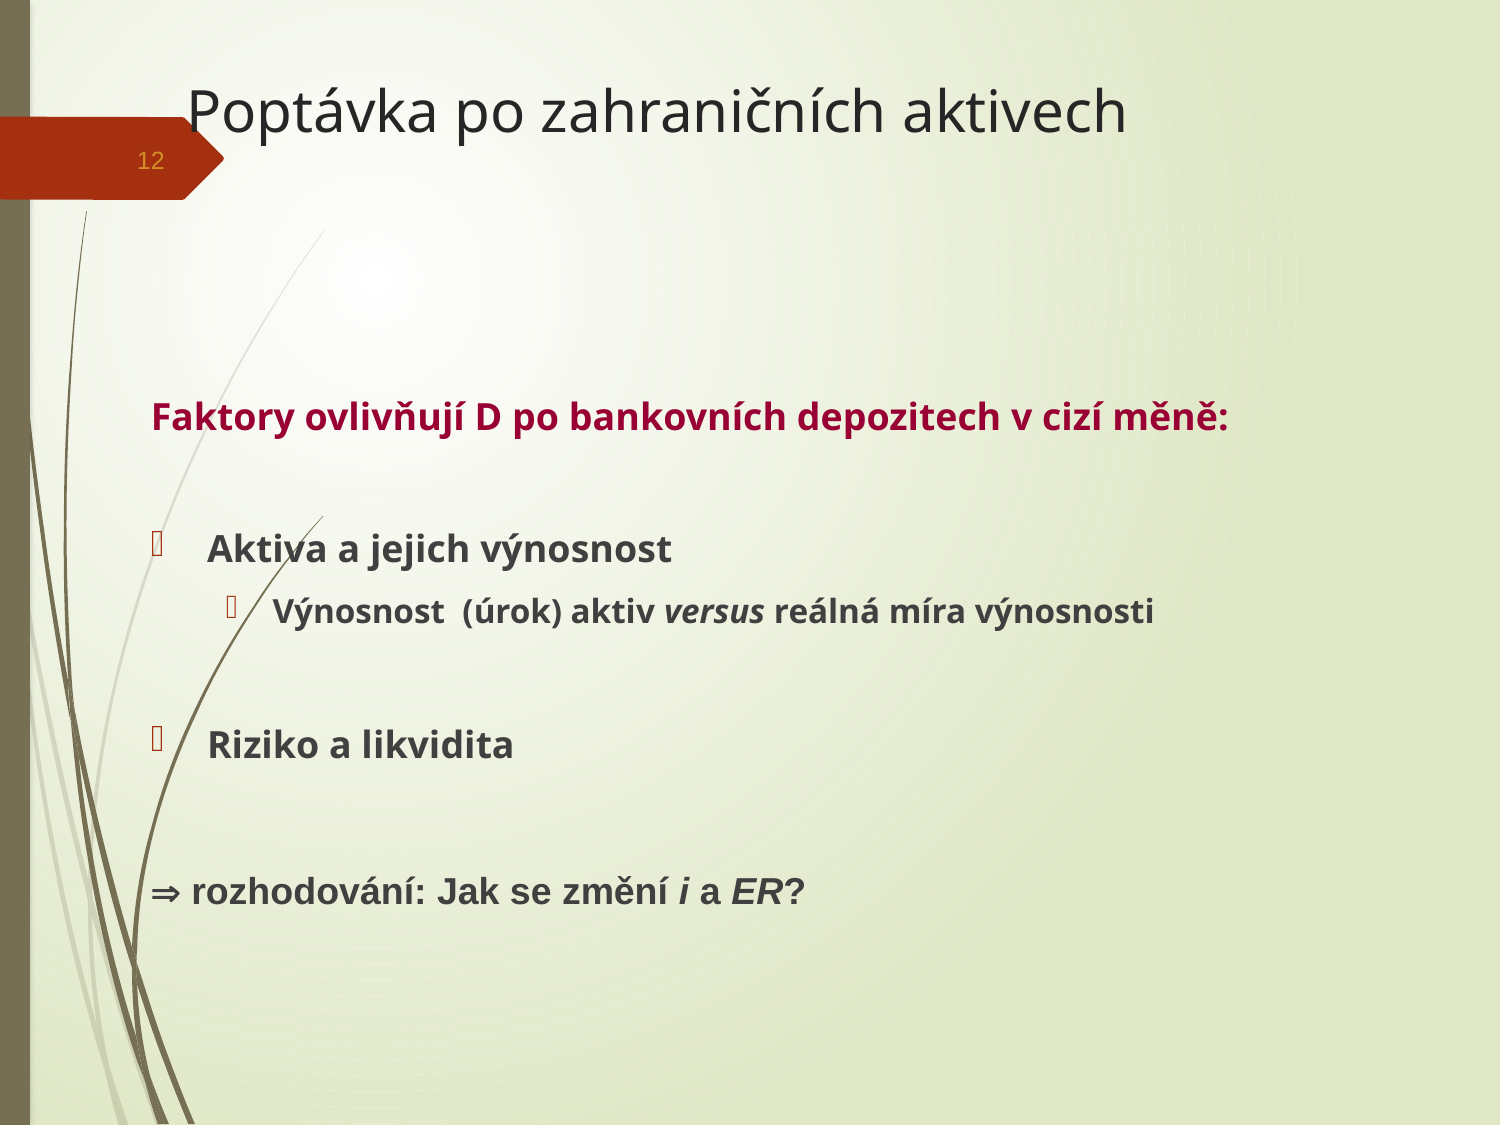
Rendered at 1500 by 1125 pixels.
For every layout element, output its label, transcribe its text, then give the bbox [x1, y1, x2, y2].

list Faktory ovlivňují D po bankovních depozitech v cizí měně: Aktiva a jejich výnosnost Výnosnost (úrok) aktiv versus reálná míra výnosnosti Riziko a likvidita  rozhodování: Jak se změní i a ER? [135, 385, 1436, 953]
slide_number 12 [83, 129, 180, 190]
title Poptávka po zahraničních aktivech [171, 66, 1394, 254]
